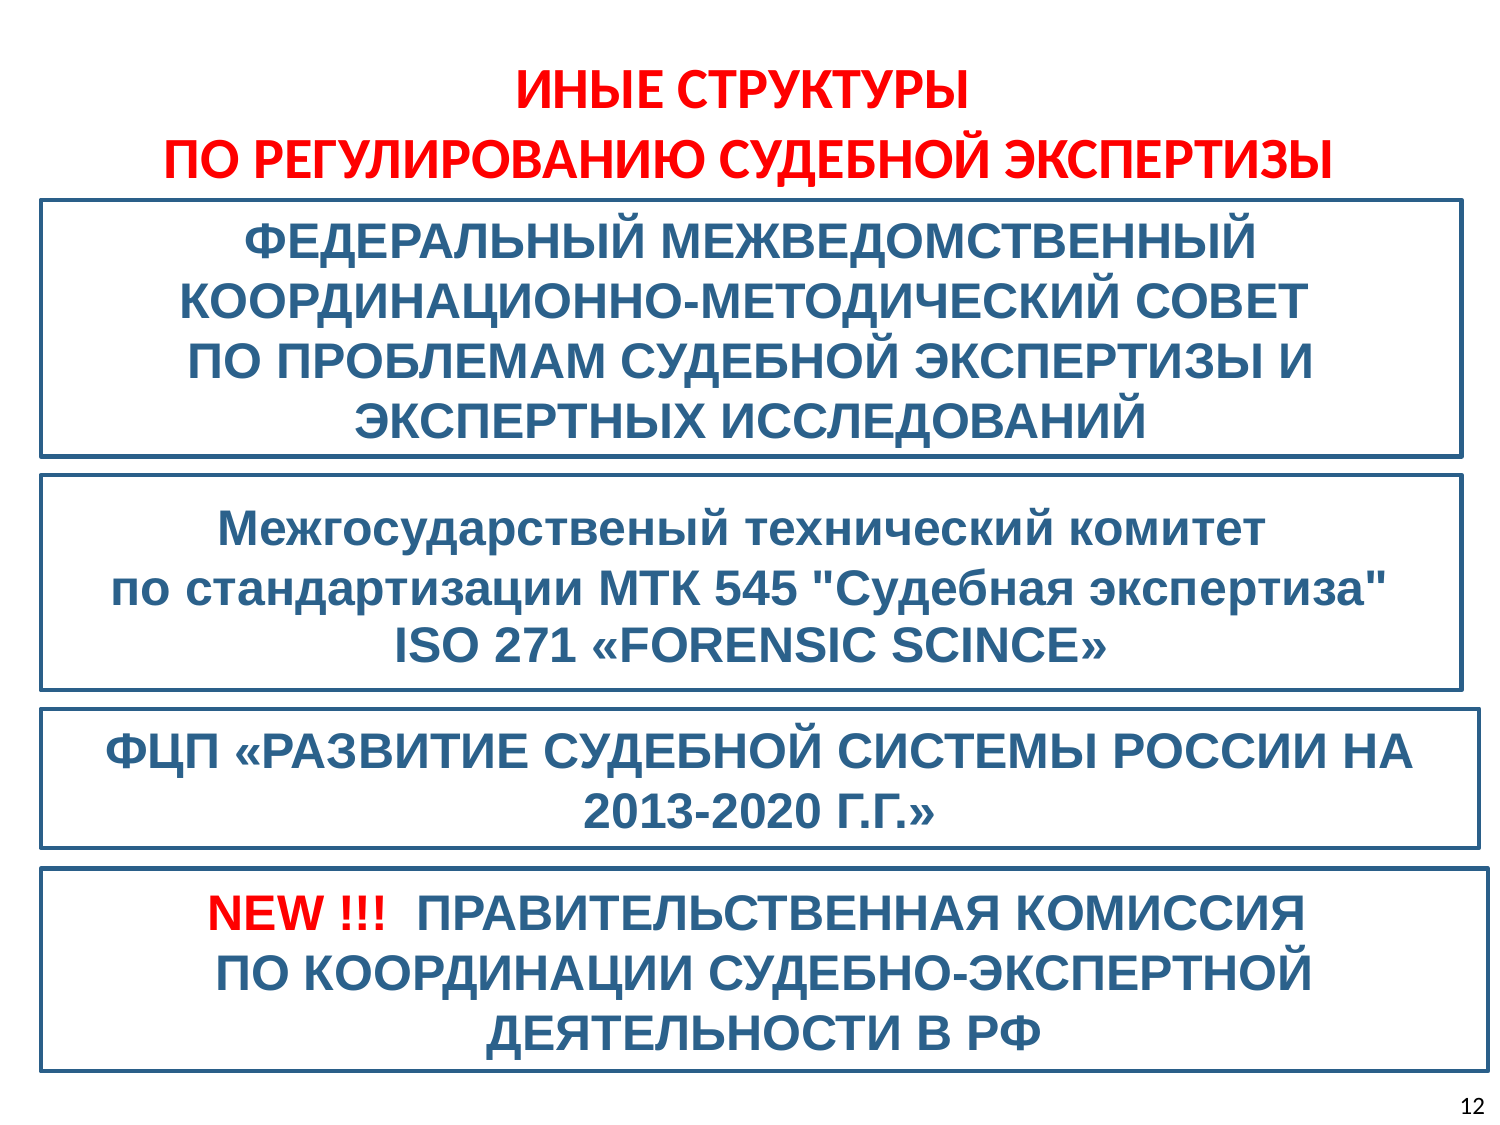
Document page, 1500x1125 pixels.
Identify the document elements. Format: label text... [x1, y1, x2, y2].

text_box Межгосударственый технический комитет по стандартизации МТК 545 "Судебная экспертиза" [49, 488, 1450, 623]
text_box ФЦП «РАЗВИТИЕ СУДЕБНОЙ СИСТЕМЫ РОССИИ НА 2013-2020 Г.Г.» [39, 707, 1481, 850]
text_box ISO 271 «FORENSIC SCINCE» [39, 473, 1464, 692]
text_box ФЕДЕРАЛЬНЫЙ МЕЖВЕДОМСТВЕННЫЙ КООРДИНАЦИОННО-МЕТОДИЧЕСКИЙ СОВЕТ ПО ПРОБЛЕМАМ СУДЕБНОЙ ЭКСПЕРТИЗЫ И ЭКСПЕРТНЫХ ИССЛЕДОВАНИЙ [39, 198, 1464, 459]
text_box ИНЫЕ СТРУКТУРЫ ПО РЕГУЛИРОВАНИЮ СУДЕБНОЙ ЭКСПЕРТИЗЫ [58, 43, 1442, 198]
text_box NEW !!! ПРАВИТЕЛЬСТВЕННАЯ КОМИССИЯ ПО КООРДИНАЦИИ СУДЕБНО-ЭКСПЕРТНОЙ ДЕЯТЕЛЬНОСТИ В РФ [39, 866, 1490, 1073]
slide_number 12 [1413, 1083, 1500, 1125]
